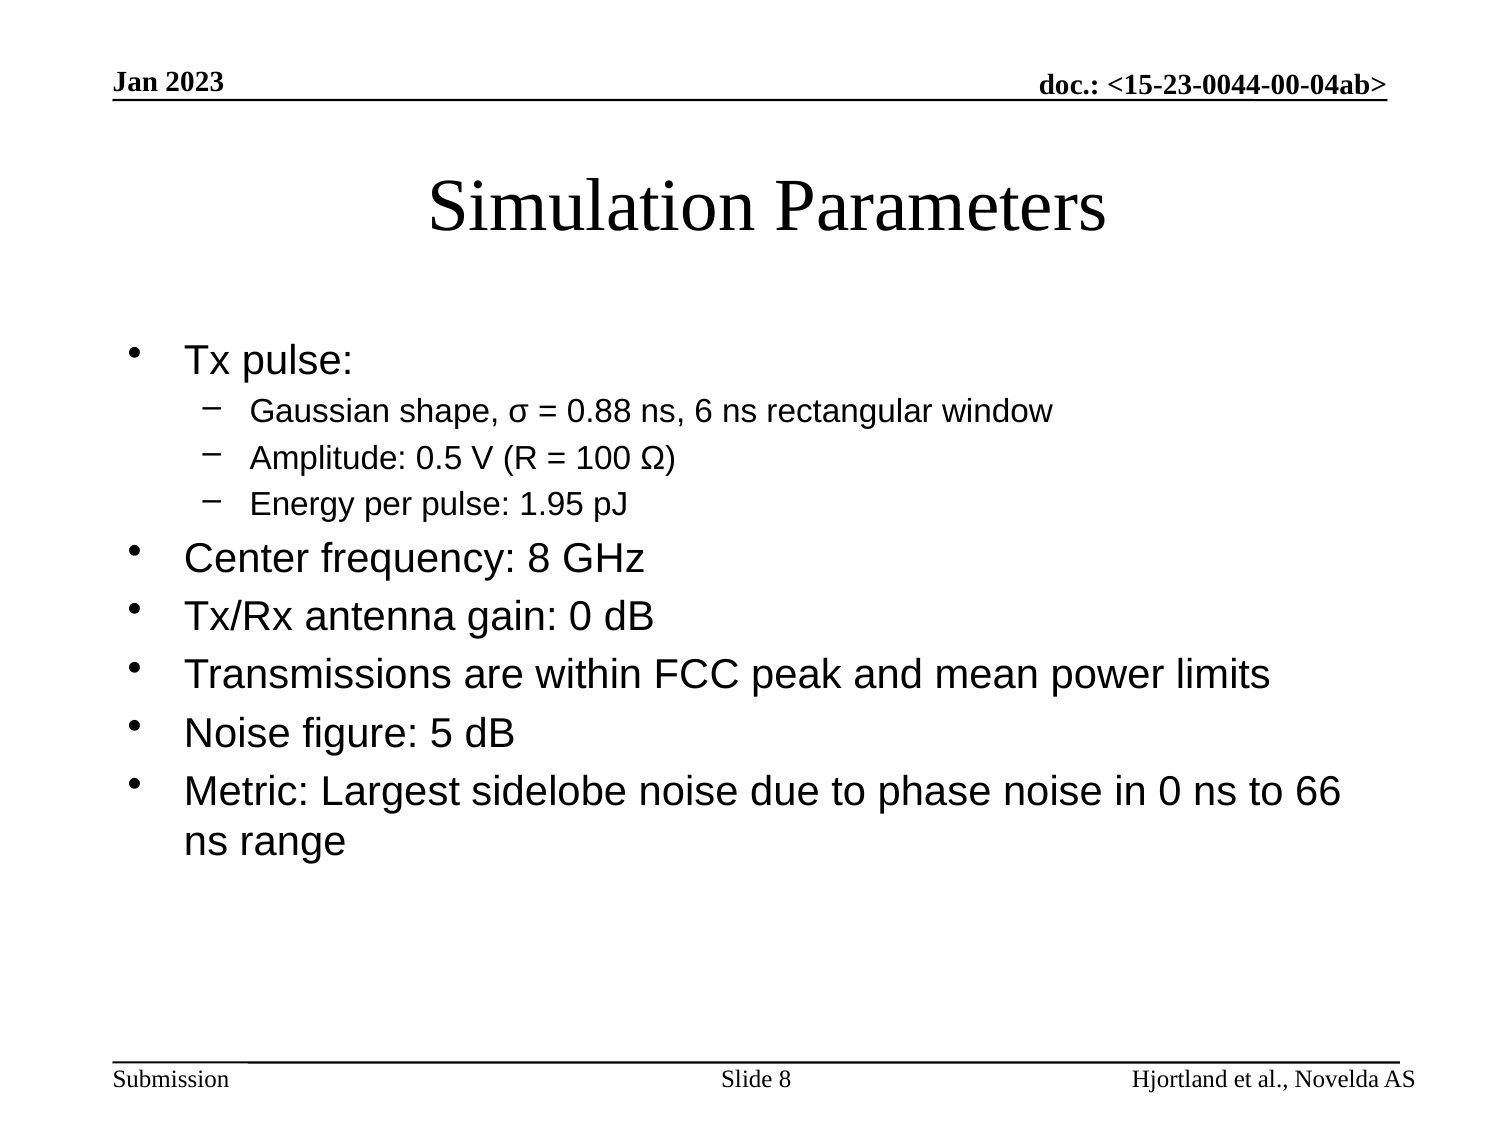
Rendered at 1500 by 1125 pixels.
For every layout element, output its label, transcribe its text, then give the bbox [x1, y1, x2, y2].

footer Hjortland et al., Novelda AS [903, 1062, 1416, 1093]
slide_number Slide 8 [712, 1062, 800, 1093]
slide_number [112, 62, 375, 98]
list Tx pulse: Gaussian shape, σ = 0.88 ns, 6 ns rectangular window Amplitude: 0.5 V (R = 100 Ω) Energy per pulse: 1.95 pJ Center frequency: 8 GHz Tx/Rx antenna gain: 0 dB Transmissions are within FCC peak and mean power limits Noise figure: 5 dB Metric: Largest sidelobe noise due to phase noise in 0 ns to 66 ns range [112, 324, 1388, 1000]
title Simulation Parameters [112, 112, 1423, 288]
